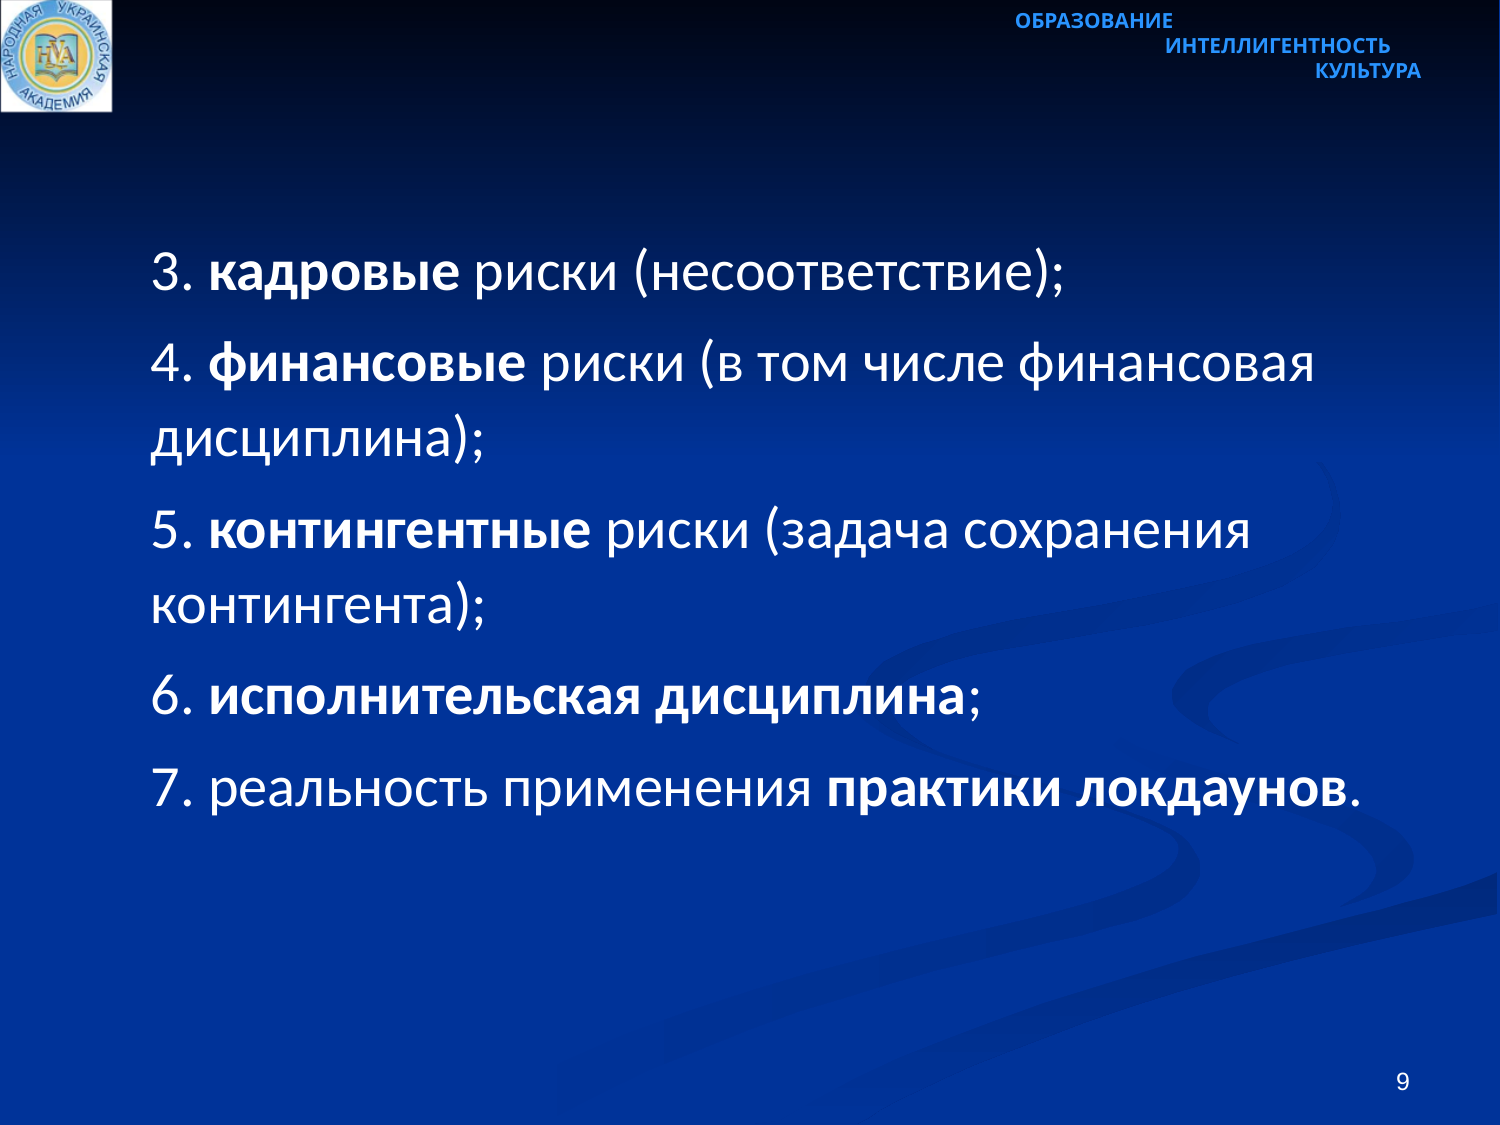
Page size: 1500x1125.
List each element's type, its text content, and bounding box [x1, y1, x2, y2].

picture [0, 0, 113, 113]
slide_number 9 [1074, 1025, 1425, 1104]
text_box ОБРАЗОВАНИЕ ИНТЕЛЛИГЕНТНОСТЬ КУЛЬТУРА [999, 0, 1500, 90]
text_box 3. кадровые риски (несоответствие); 4. финансовые риски (в том числе финансовая дисциплина); 5. контингентные риски (задача сохранения контингента); 6. исполнительская дисциплина; 7. реальность применения практики локдаунов. [135, 219, 1484, 826]
